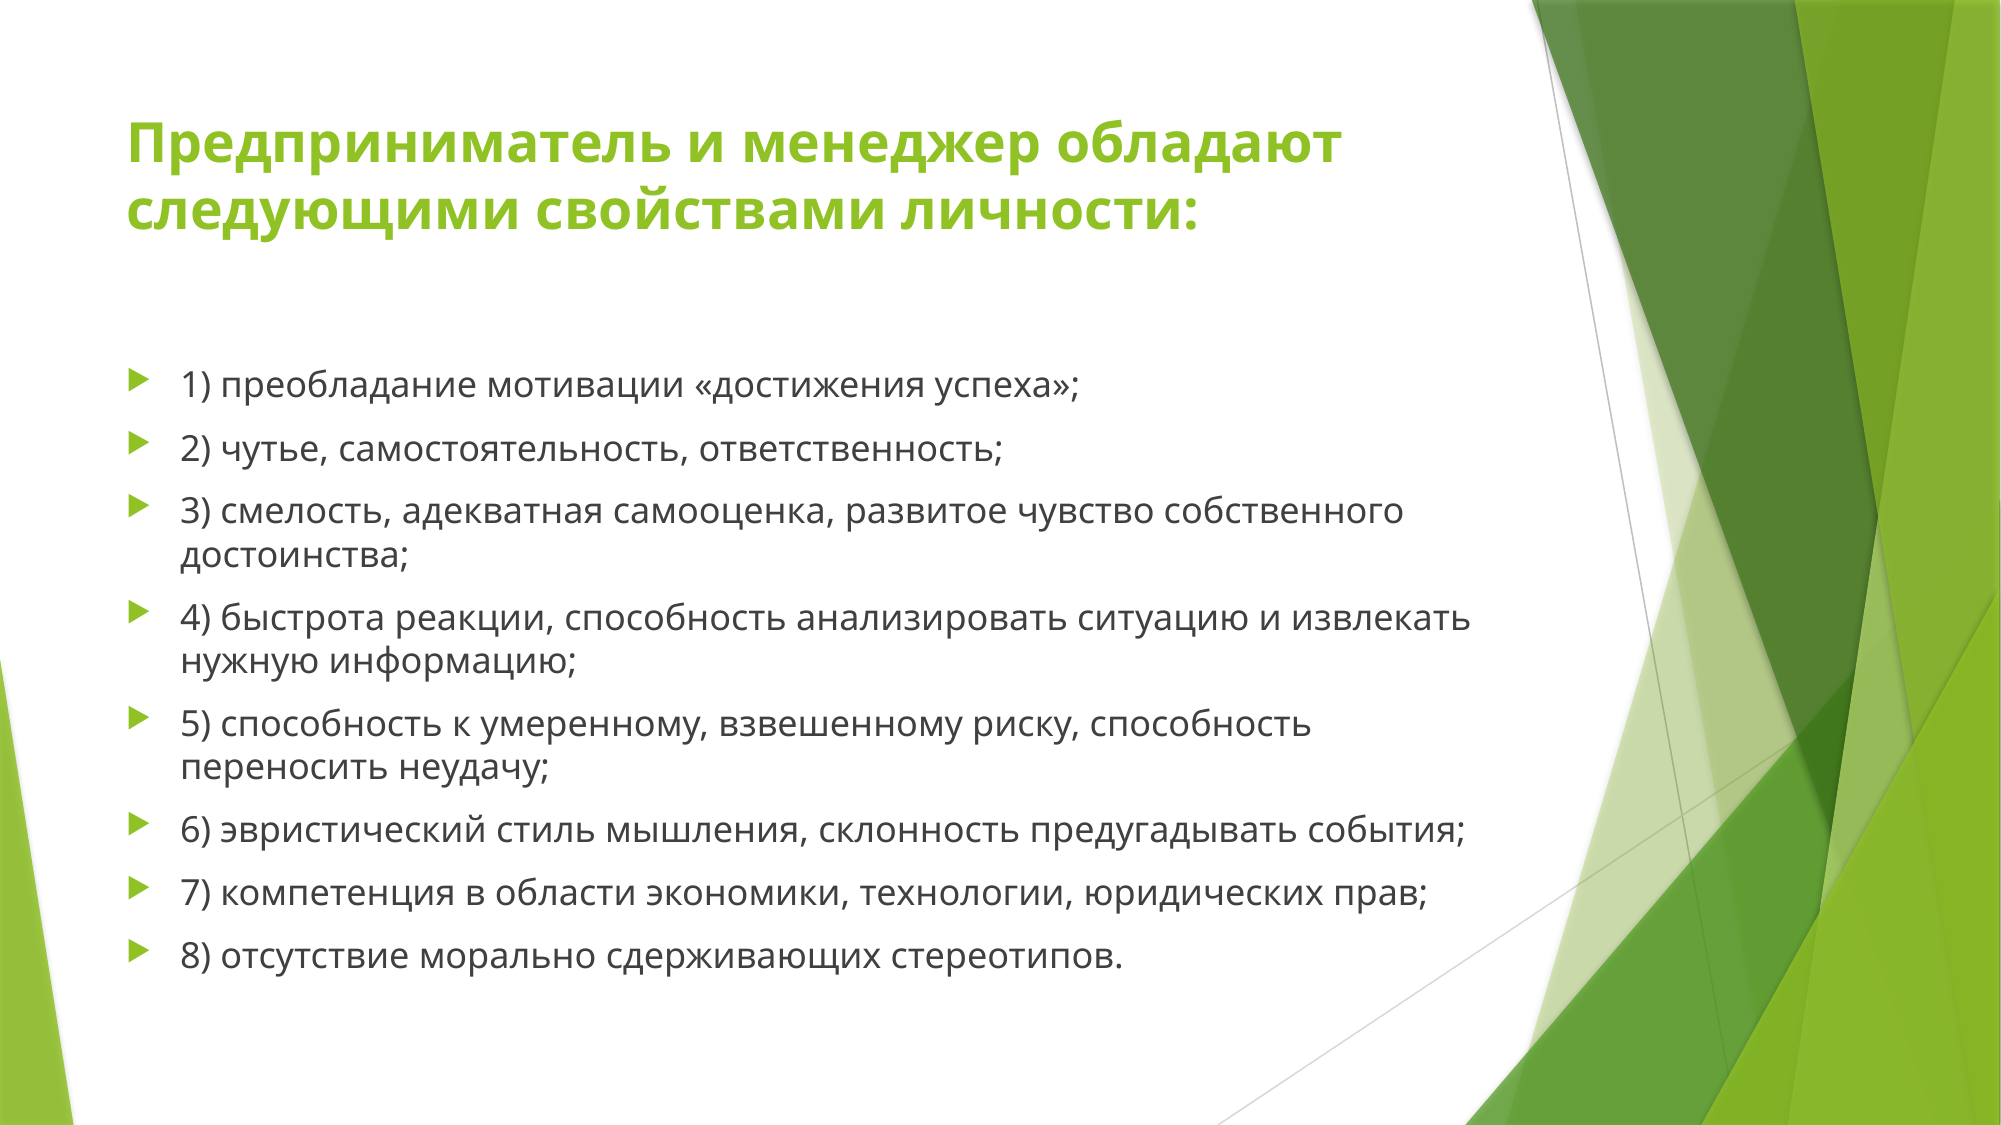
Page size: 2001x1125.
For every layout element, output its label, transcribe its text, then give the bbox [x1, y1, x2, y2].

title Предприниматель и менеджер обладают следующими свойствами личности: [111, 99, 1522, 317]
list 1) преобладание мотивации «достижения успеха»; 2) чутье, самостоятельность, ответственность; 3) смелость, адекватная самооценка, развитое чувство собственного достоинства; 4) быстрота реакции, способность анализировать ситуацию и извлекать нужную информацию; 5) способность к умеренному, взвешенному риску, способность переносить неудачу; 6) эвристический стиль мышления, склонность предугадывать события; 7) компетенция в области экономики, технологии, юридических прав; 8) отсутствие морально сдерживающих стереотипов. [111, 354, 1522, 992]
